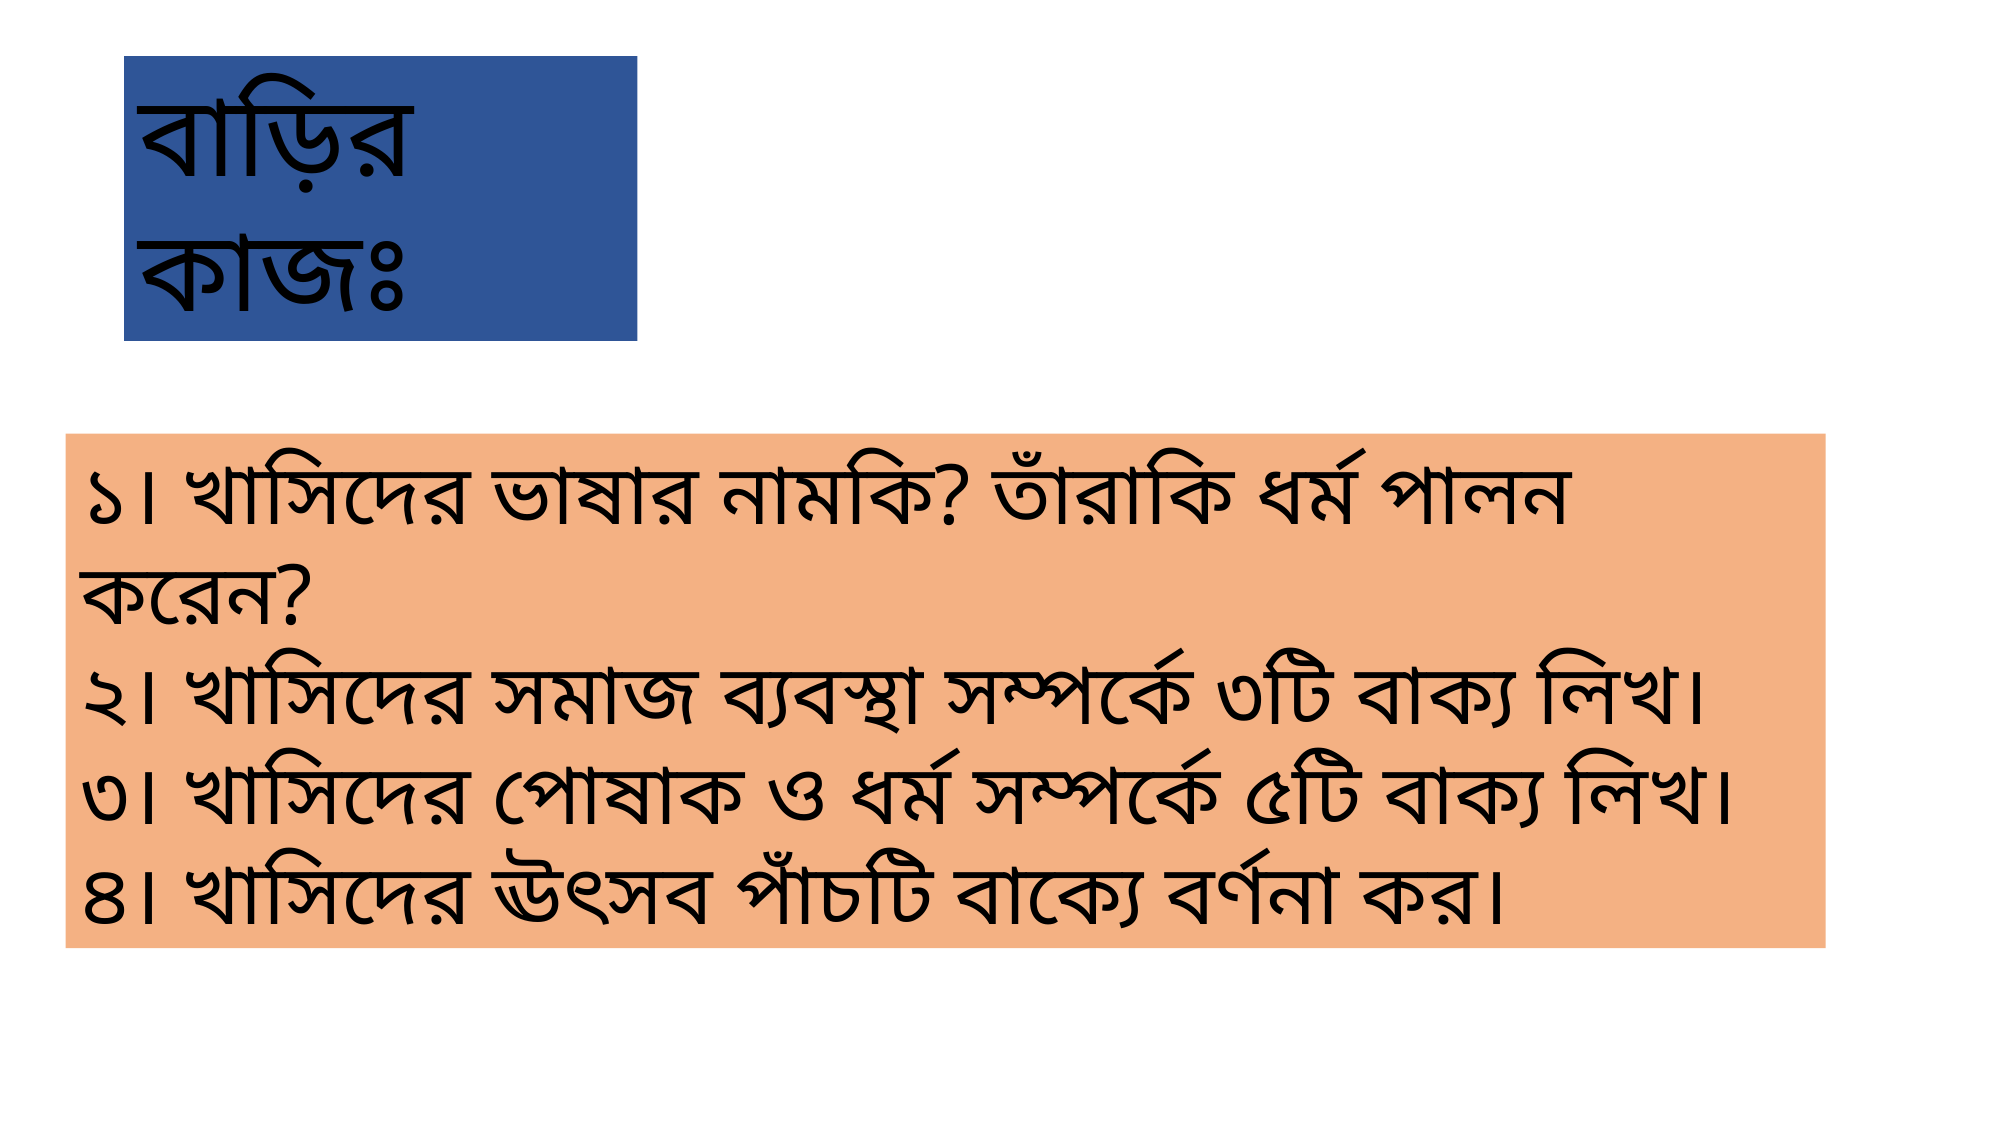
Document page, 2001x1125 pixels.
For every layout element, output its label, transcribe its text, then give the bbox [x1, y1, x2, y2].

text_box বাড়ির কাজঃ [124, 56, 638, 341]
text_box ১। খাসিদের ভাষার নামকি? তাঁরাকি ধর্ম পালন করেন? ২। খাসিদের সমাজ ব্যবস্থা সম্পর্কে ৩টি বাক্য লিখ। ৩। খাসিদের পোষাক ও ধর্ম সম্পর্কে ৫টি বাক্য লিখ। ৪। খাসিদের ঊৎসব পাঁচটি বাক্যে বর্ণনা কর। [65, 433, 1826, 949]
